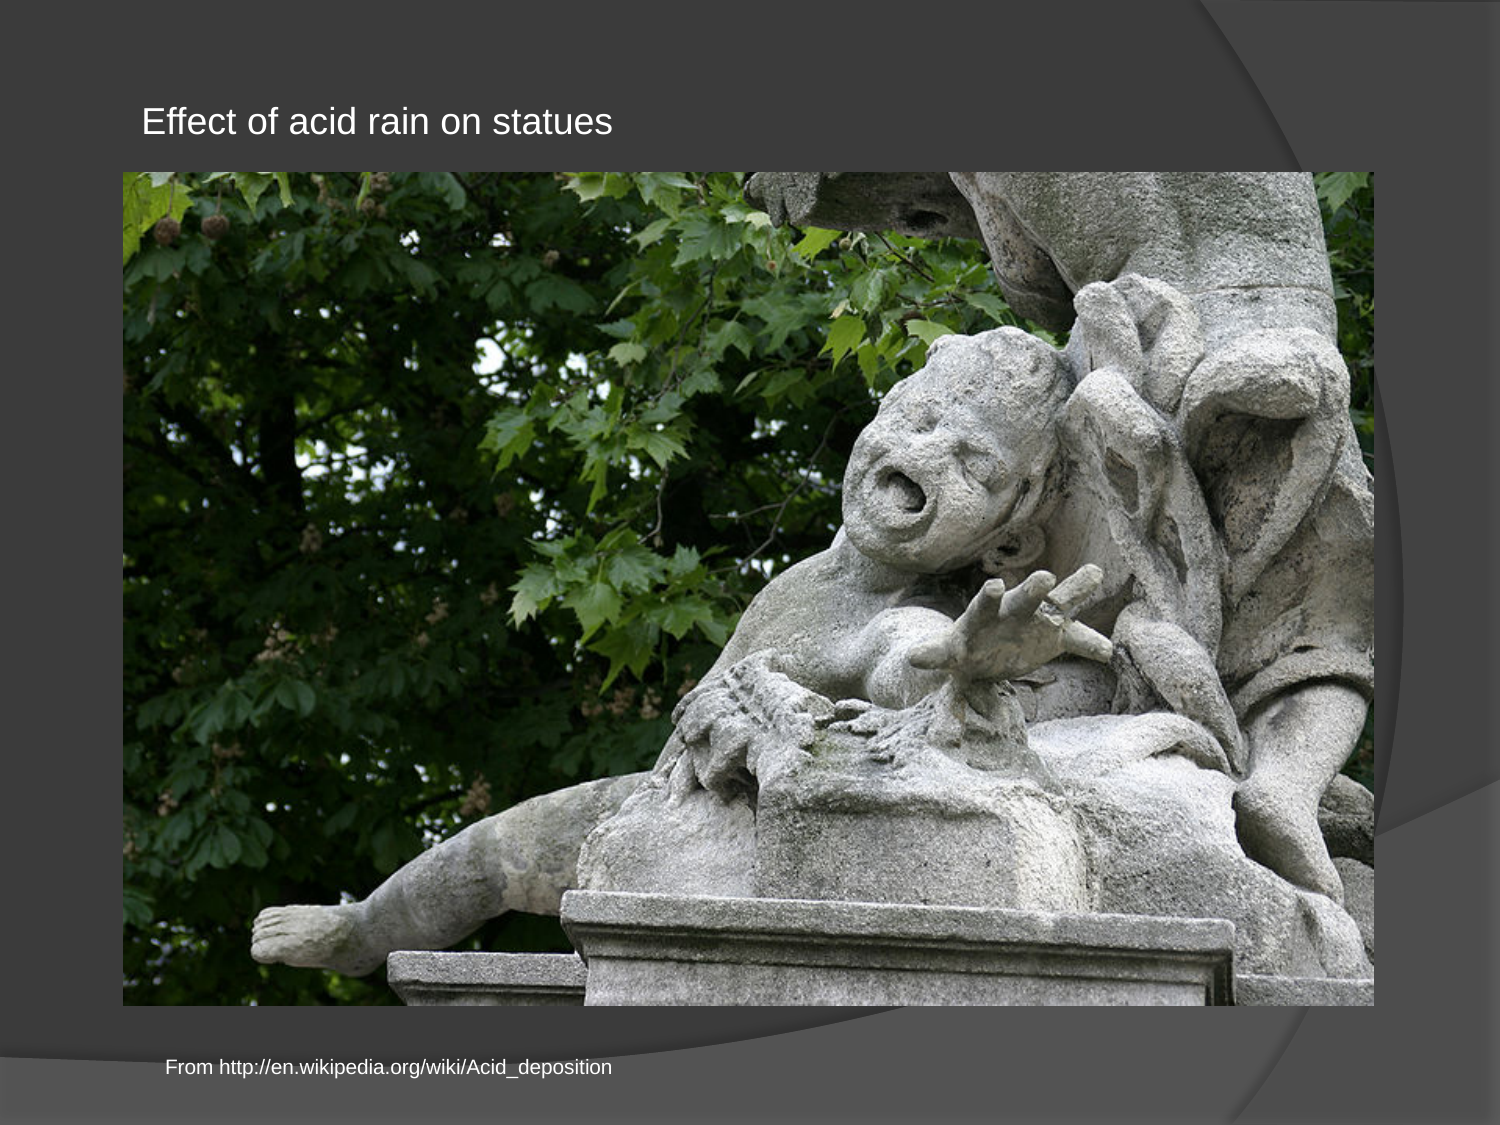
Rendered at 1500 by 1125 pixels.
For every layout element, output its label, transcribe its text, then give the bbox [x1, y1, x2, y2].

picture [123, 172, 1375, 1006]
text_box Effect of acid rain on statues [126, 89, 629, 150]
text_box From http://en.wikipedia.org/wiki/Acid_deposition [150, 1046, 628, 1087]
